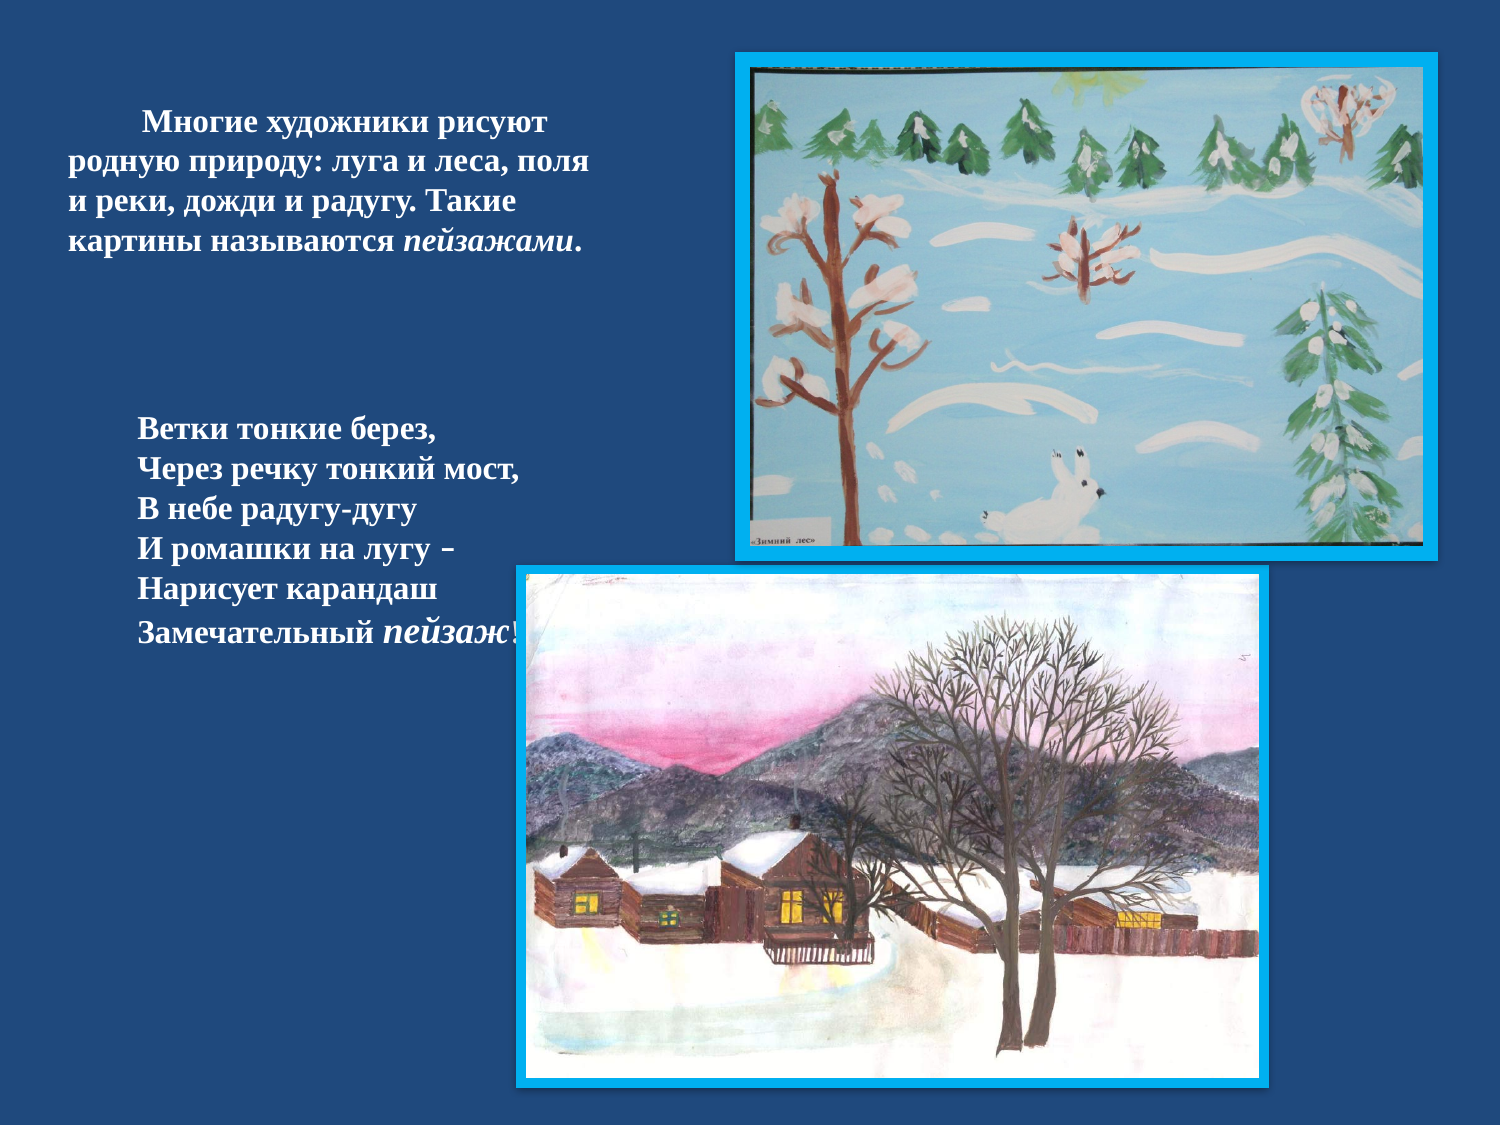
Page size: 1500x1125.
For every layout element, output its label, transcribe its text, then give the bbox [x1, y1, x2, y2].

text_box Многие художники рисуют родную природу: луга и леса, поля и реки, дожди и радугу. Такие картины называются пейзажами. [53, 91, 621, 311]
picture [527, 575, 1258, 1077]
picture [751, 68, 1422, 545]
text_box Ветки тонкие берез, Через речку тонкий мост, В небе радугу-дугу И ромашки на лугу – Нарисует карандаш Замечательный пейзаж! [64, 398, 537, 704]
